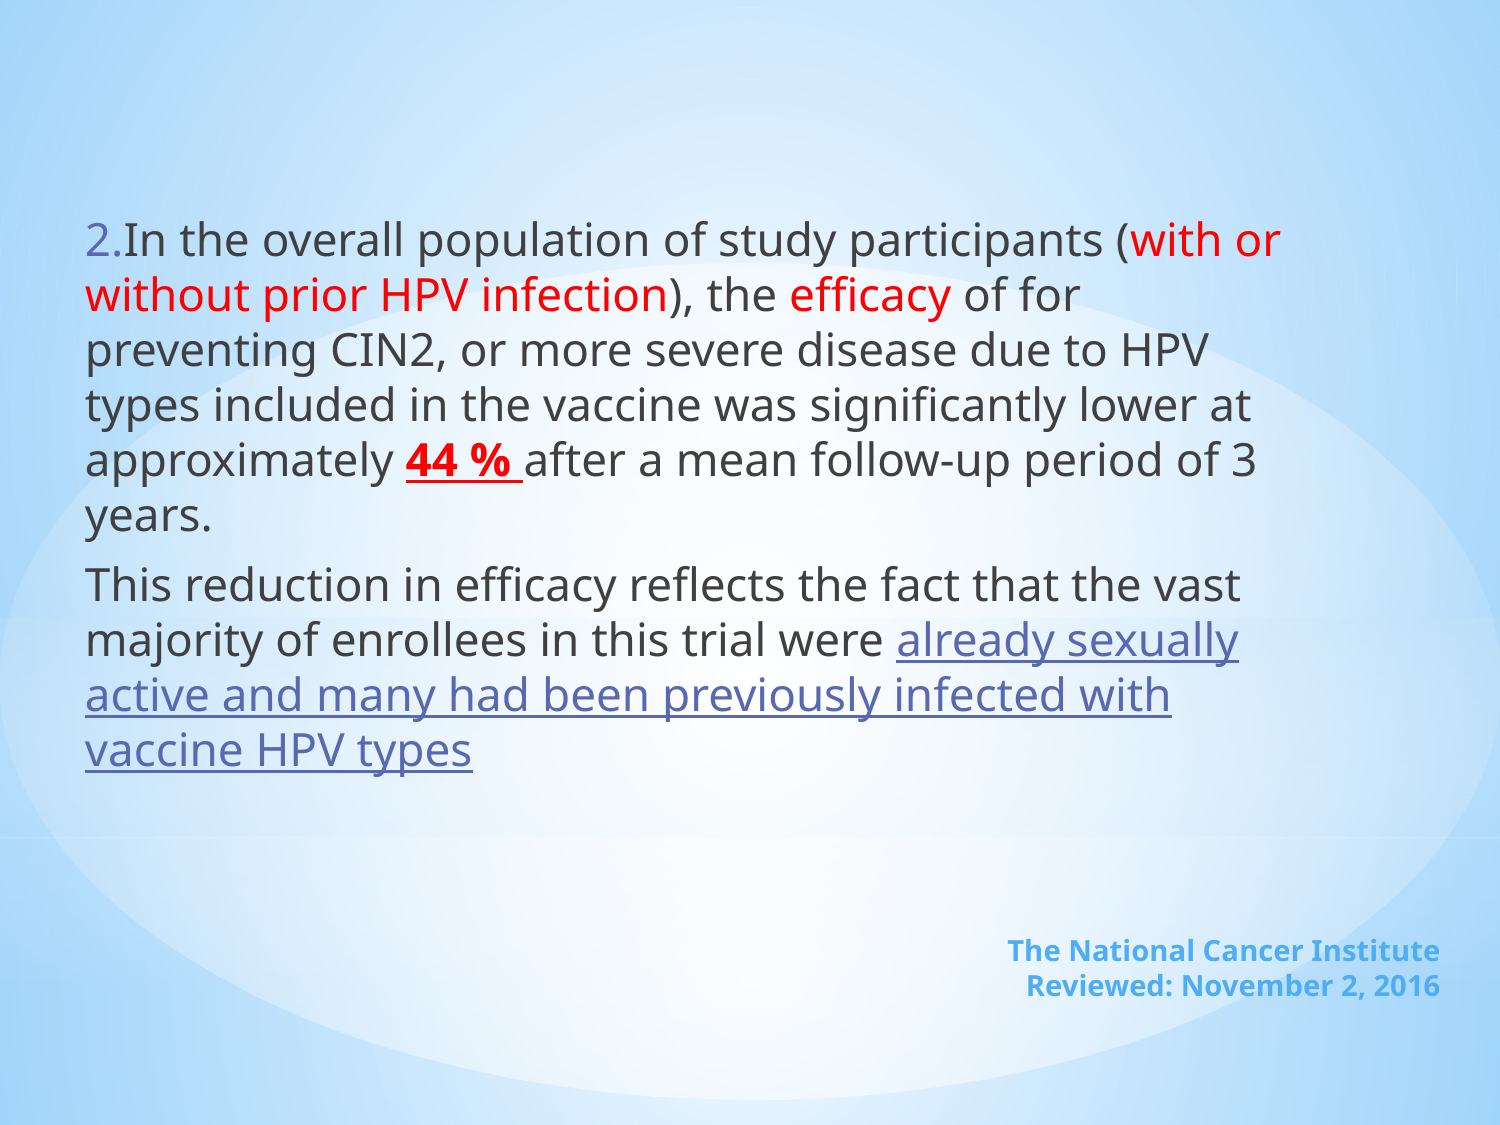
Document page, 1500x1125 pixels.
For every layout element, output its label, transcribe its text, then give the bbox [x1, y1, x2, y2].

title The National Cancer Institute Reviewed: November 2, 2016 [387, 924, 1456, 1113]
list 2.In the overall population of study participants (with or without prior HPV infection), the efficacy of for preventing CIN2, or more severe disease due to HPV types included in the vaccine was significantly lower at approximately 44 % after a mean follow-up period of 3 years. This reduction in efficacy reflects the fact that the vast majority of enrollees in this trial were already sexually active and many had been previously infected with vaccine HPV types [62, 62, 1313, 813]
